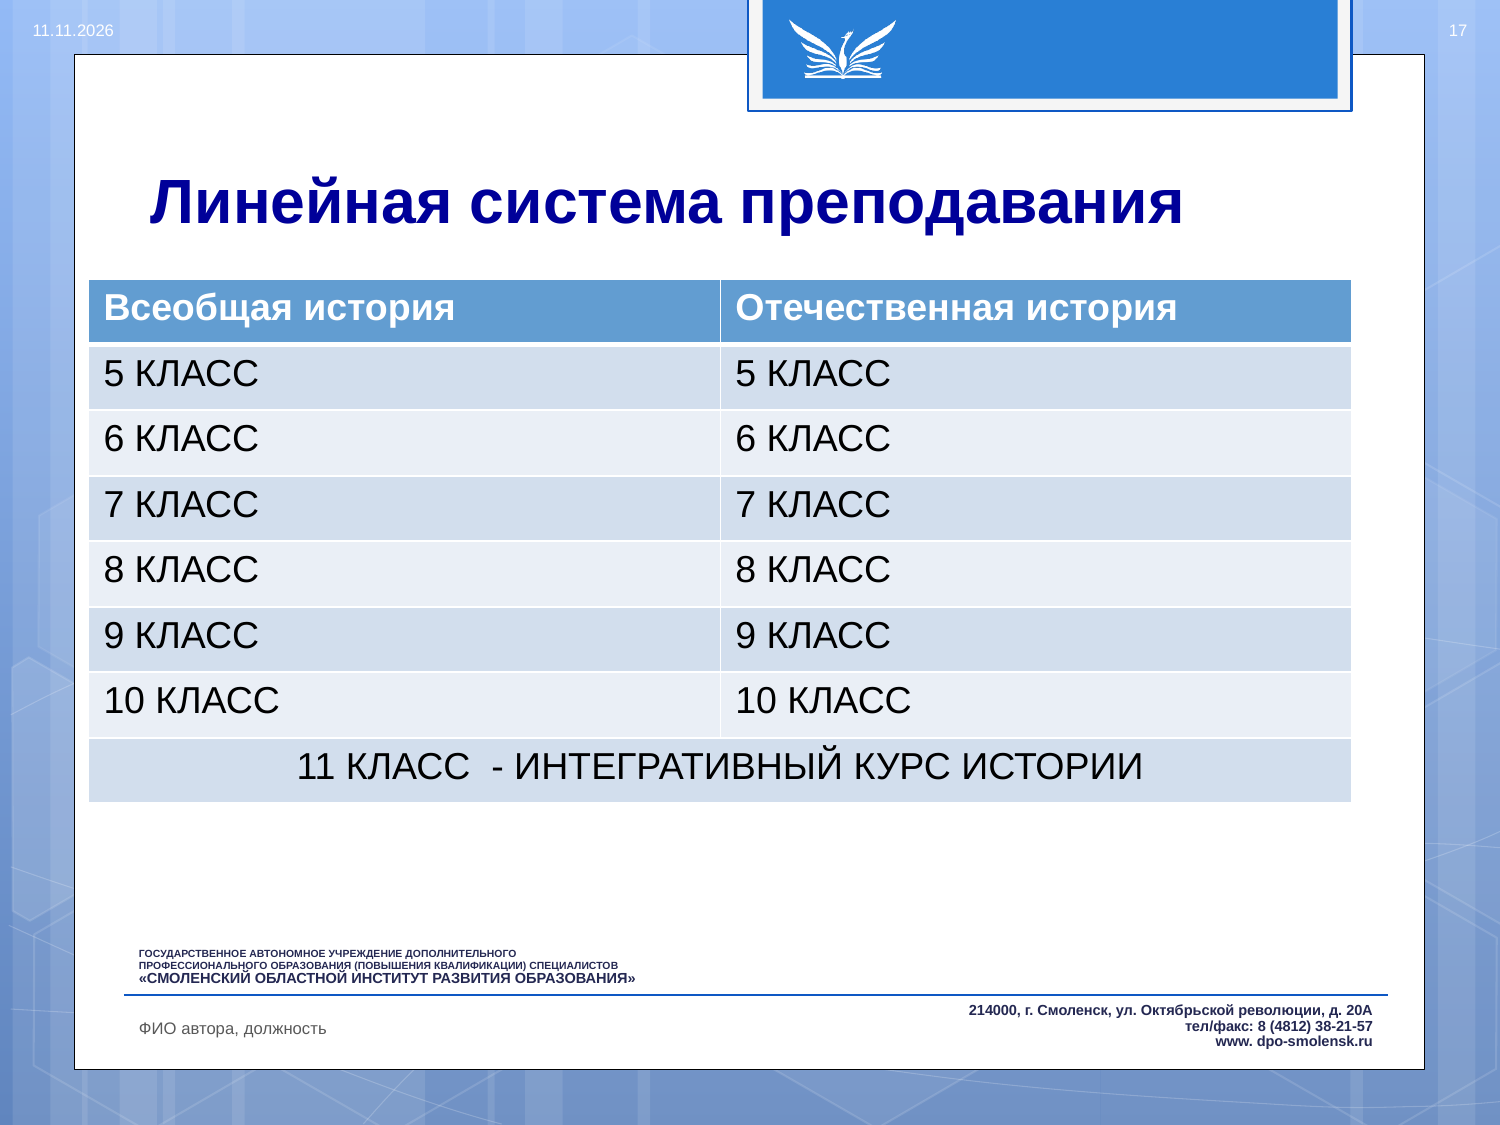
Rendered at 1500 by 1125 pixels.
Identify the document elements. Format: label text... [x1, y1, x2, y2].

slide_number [17, 9, 148, 51]
table_header Отечественная история [721, 280, 1351, 342]
table_header Всеобщая история [89, 280, 720, 342]
table_cell 5 КЛАСС [721, 347, 1351, 409]
table_cell 9 КЛАСС [89, 608, 720, 671]
table_cell 8 КЛАСС [721, 542, 1351, 606]
title Линейная система преподавания [135, 137, 1400, 260]
table_cell 11 КЛАСС - ИНТЕГРАТИВНЫЙ КУРС ИСТОРИИ [89, 739, 1351, 802]
table_cell 10 КЛАСС [89, 673, 720, 737]
table_cell 7 КЛАСС [721, 477, 1351, 540]
table_cell 5 КЛАСС [89, 347, 720, 409]
table_cell 7 КЛАСС [89, 477, 720, 540]
picture [789, 19, 896, 79]
footer ФИО автора, должность [123, 1009, 699, 1047]
table_cell 8 КЛАСС [89, 542, 720, 606]
table_cell 9 КЛАСС [721, 608, 1351, 671]
slide_number 17 [1411, 9, 1483, 51]
table_cell 6 КЛАСС [89, 411, 720, 475]
table_cell 10 КЛАСС [721, 673, 1351, 737]
table_cell 6 КЛАСС [721, 411, 1351, 475]
